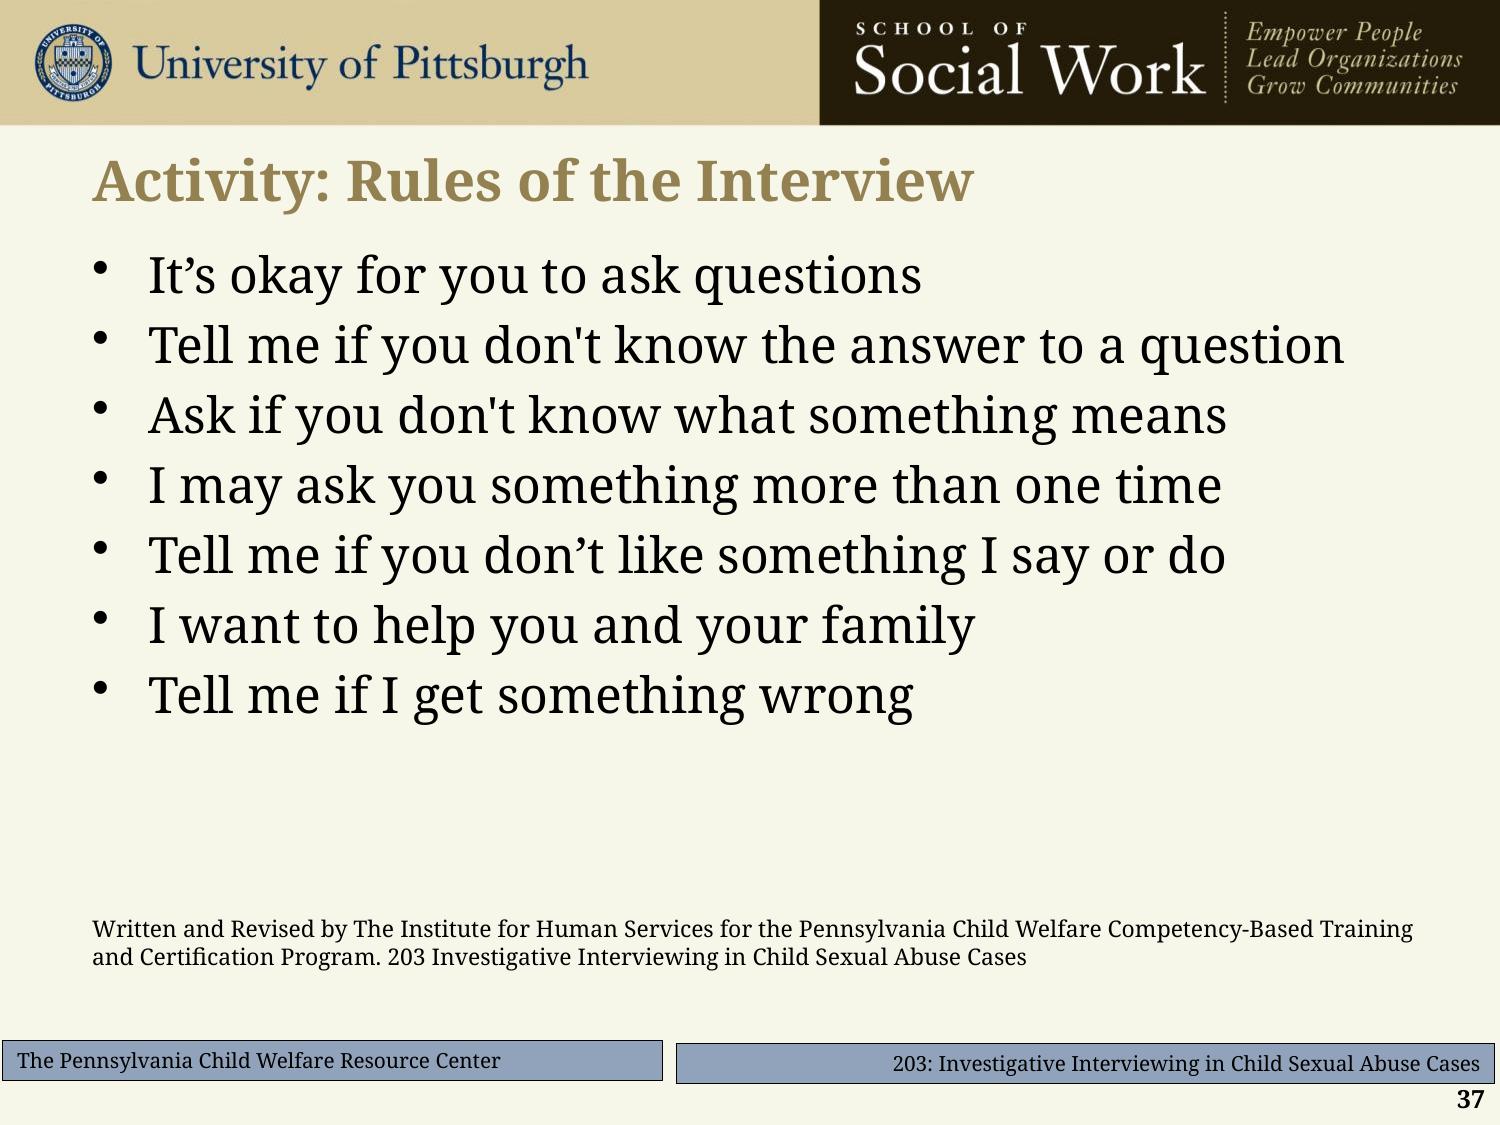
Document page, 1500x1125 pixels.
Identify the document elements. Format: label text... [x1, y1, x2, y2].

slide_number 37 [1332, 1085, 1500, 1117]
title Activity: Rules of the Interview [76, 129, 1428, 228]
picture [0, 0, 1500, 1125]
list It’s okay for you to ask questions Tell me if you don't know the answer to a question Ask if you don't know what something means I may ask you something more than one time Tell me if you don’t like something I say or do I want to help you and your family Tell me if I get something wrong Written and Revised by The Institute for Human Services for the Pennsylvania Child Welfare Competency-Based Training and Certification Program. 203 Investigative Interviewing in Child Sexual Abuse Cases [76, 235, 1431, 1037]
